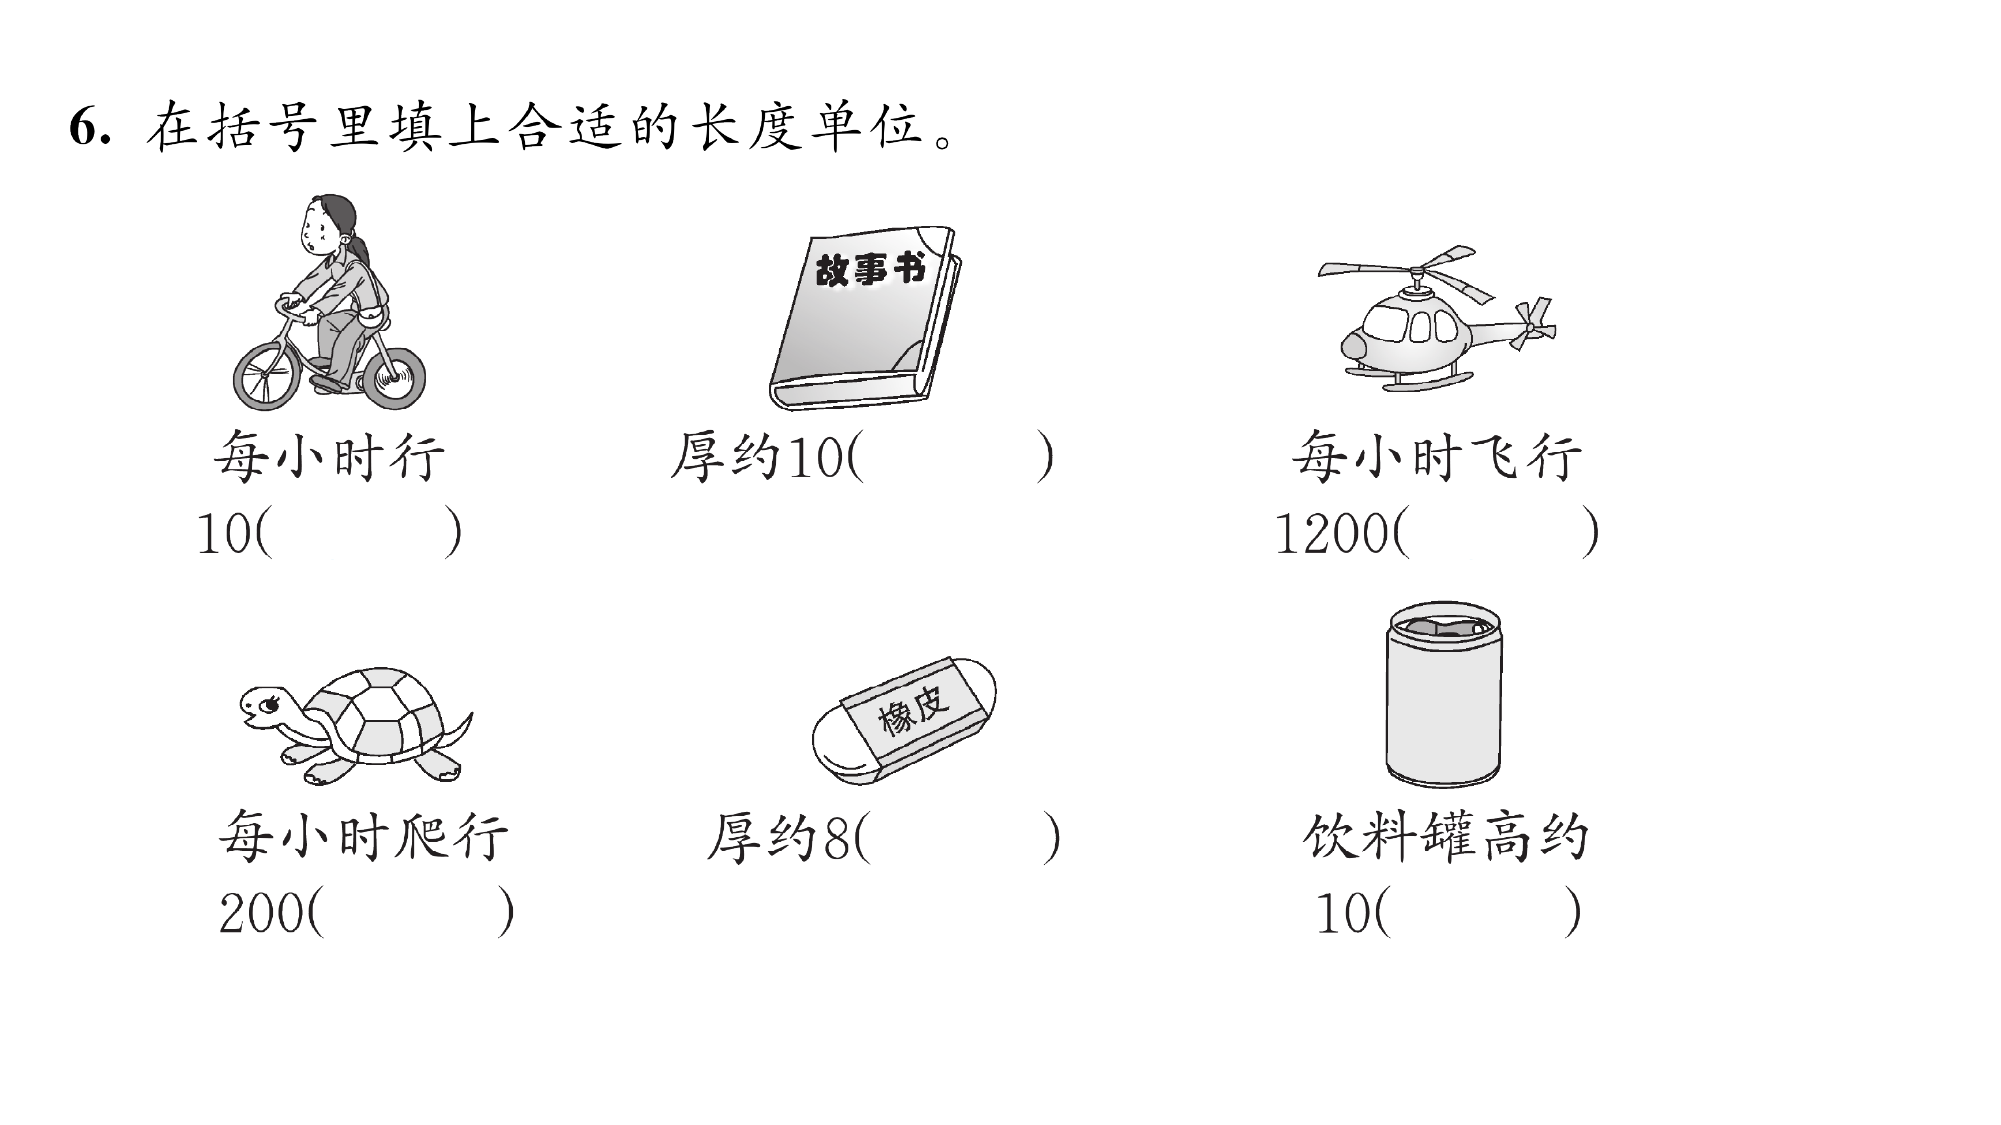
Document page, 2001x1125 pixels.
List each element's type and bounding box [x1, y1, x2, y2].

picture [66, 78, 1957, 956]
